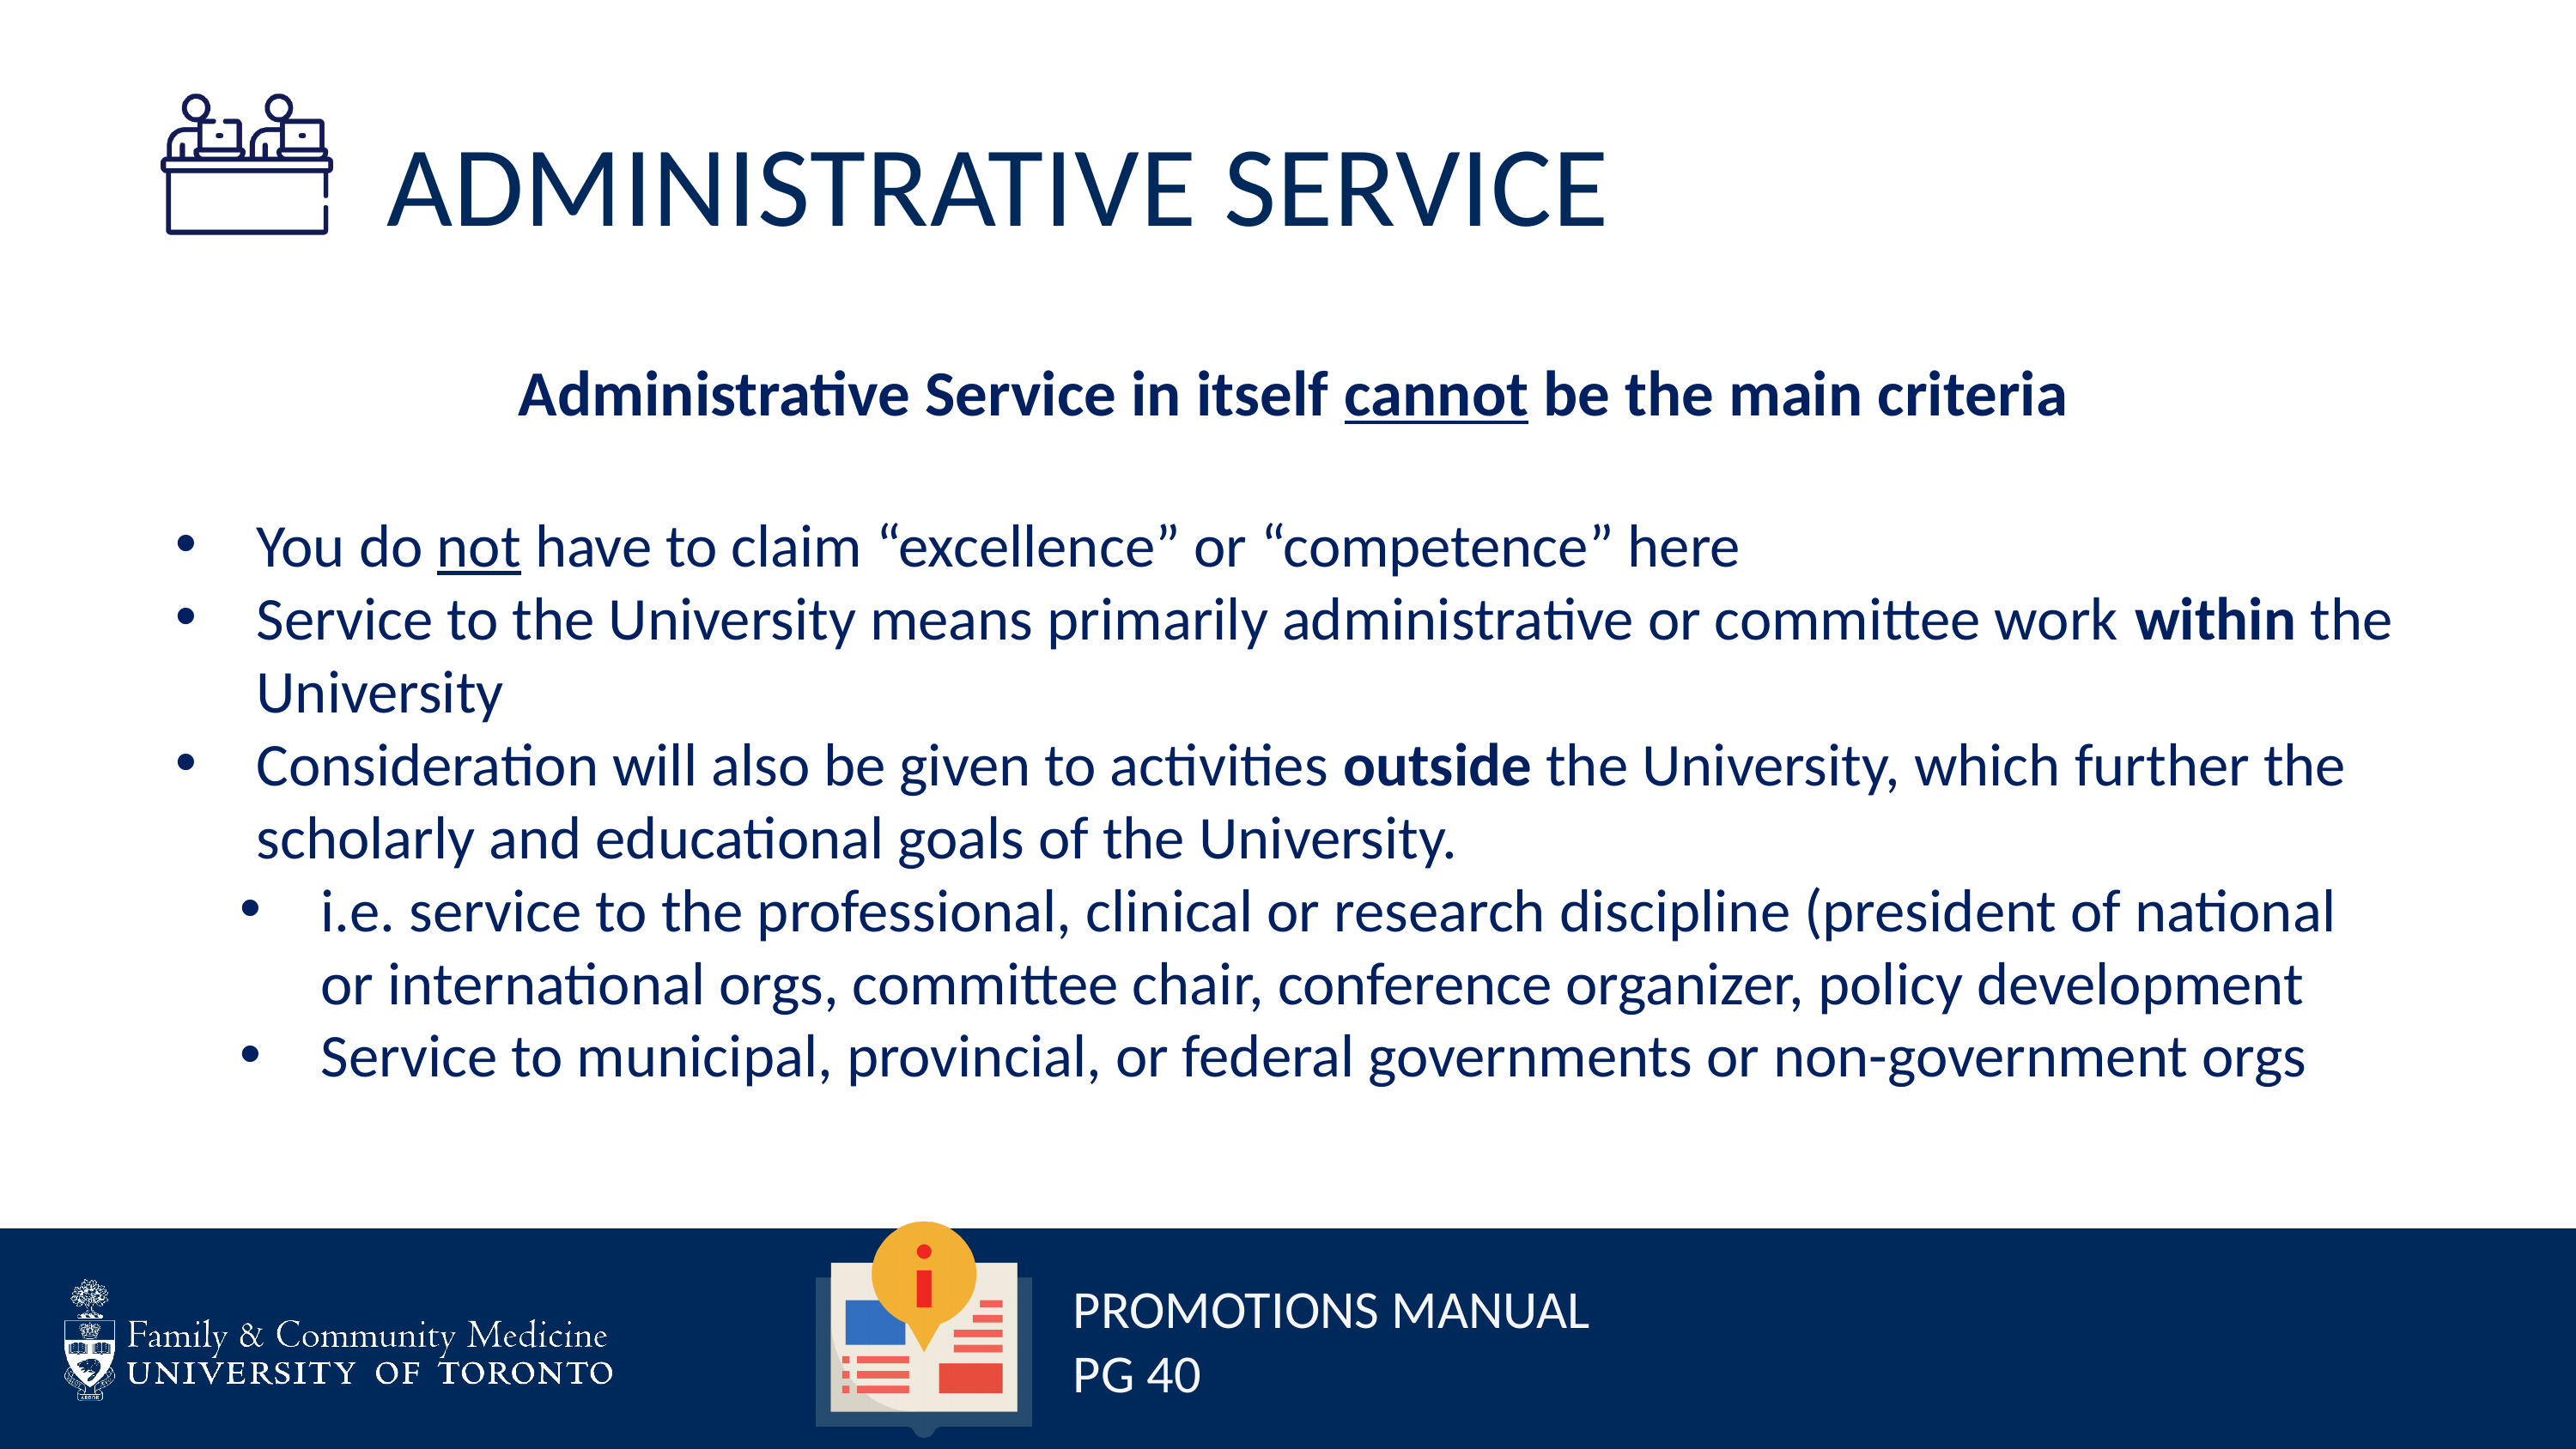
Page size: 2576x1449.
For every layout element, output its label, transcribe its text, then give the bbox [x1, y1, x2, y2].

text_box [1036, 1260, 1942, 1418]
text_box ADMINISTRATIVE SERVICE [386, 112, 2351, 250]
picture [815, 1221, 1032, 1438]
picture [64, 1279, 612, 1401]
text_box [0, 1228, 2576, 1449]
picture [161, 77, 334, 251]
text_box Administrative Service in itself cannot be the main criteria You do not have to claim “excellence” or “competence” here Service to the University means primarily administrative or committee work within the University Consideration will also be given to activities outside the University, which further the scholarly and educational goals of the University. i.e. service to the professional, clinical or research discipline (president of national or international orgs, committee chair, conference organizer, policy development Service to municipal, provincial, or federal governments or non-government orgs [175, 351, 2397, 1090]
